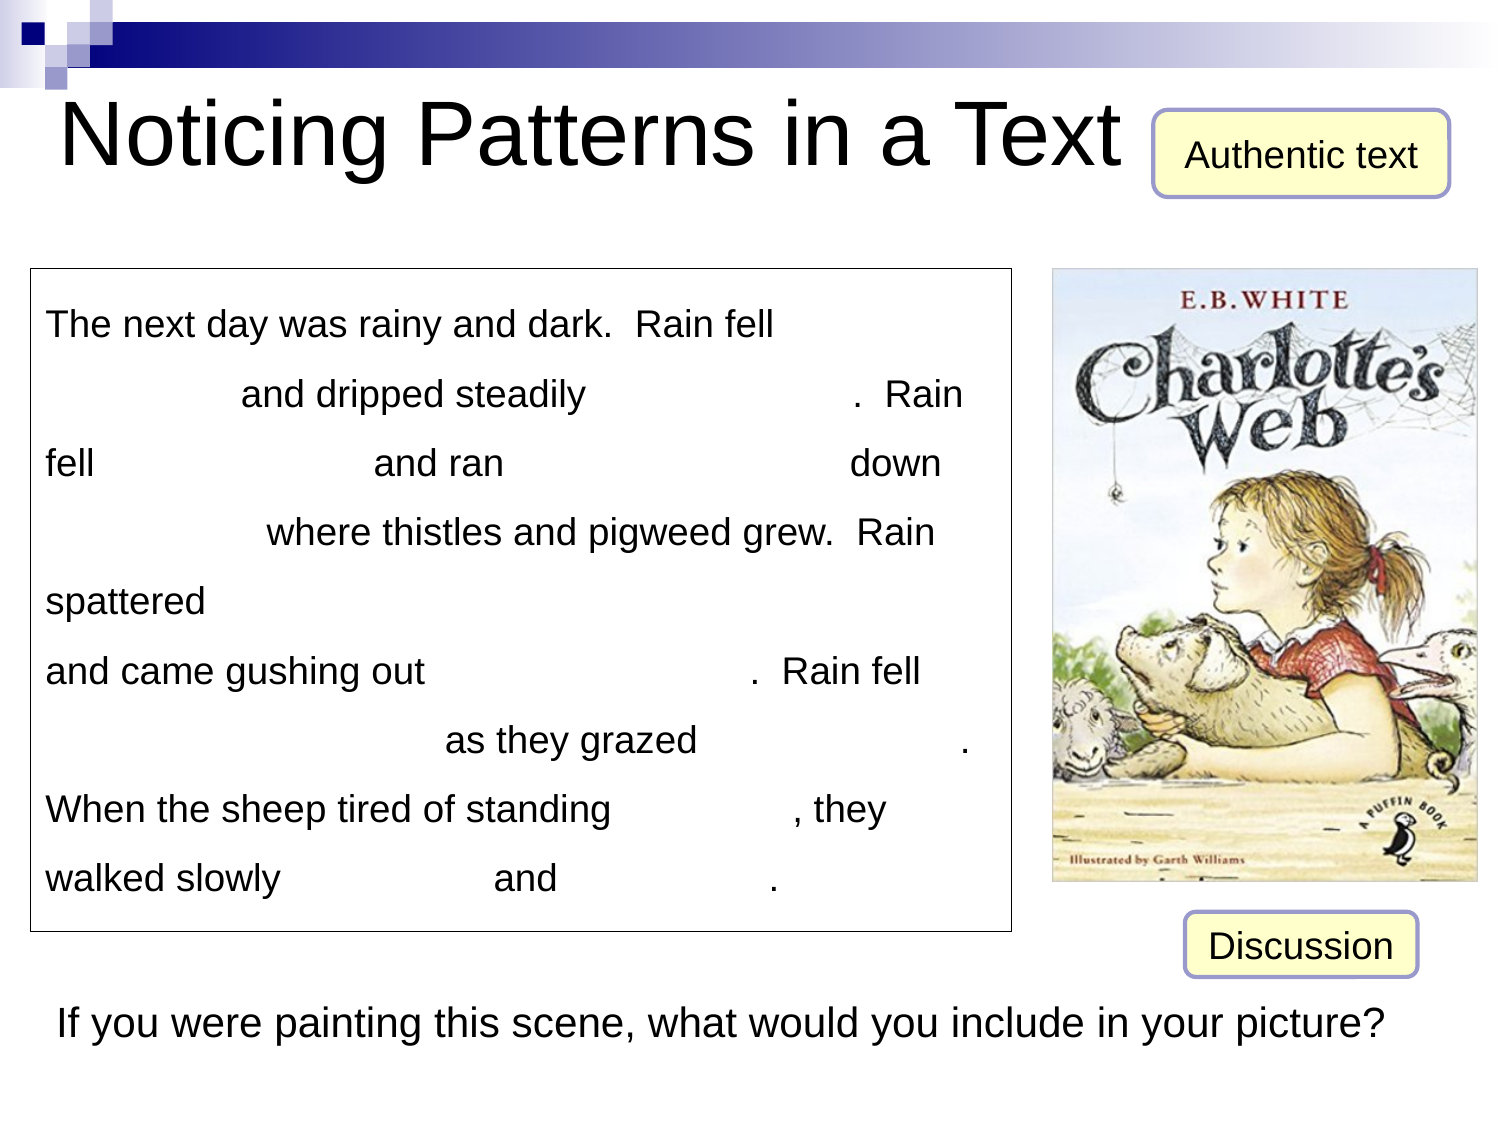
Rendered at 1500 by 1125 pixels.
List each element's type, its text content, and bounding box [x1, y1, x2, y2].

picture [1052, 268, 1478, 882]
text_box Authentic text [1151, 107, 1452, 200]
text_box Discussion [1182, 909, 1420, 980]
title Noticing Patterns in a Text [43, 24, 1395, 234]
text_box If you were painting this scene, what would you include in your picture? [41, 987, 1448, 1054]
list The next day was rainy and dark. Rain fell of the barn and dripped steadily from the eaves. Rain fell in the barnyard and ran in crooked courses down into the lane where thistles and pigweed grew. Rain spattered against Mrs Zuckerman’s kitchen windows and came gushing out of the downspouts. Rain fell on the backs of the sheep as they grazed in the meadow. When the sheep tired of standing in the rain, they walked slowly up the lane and into the fold. [30, 268, 1012, 932]
